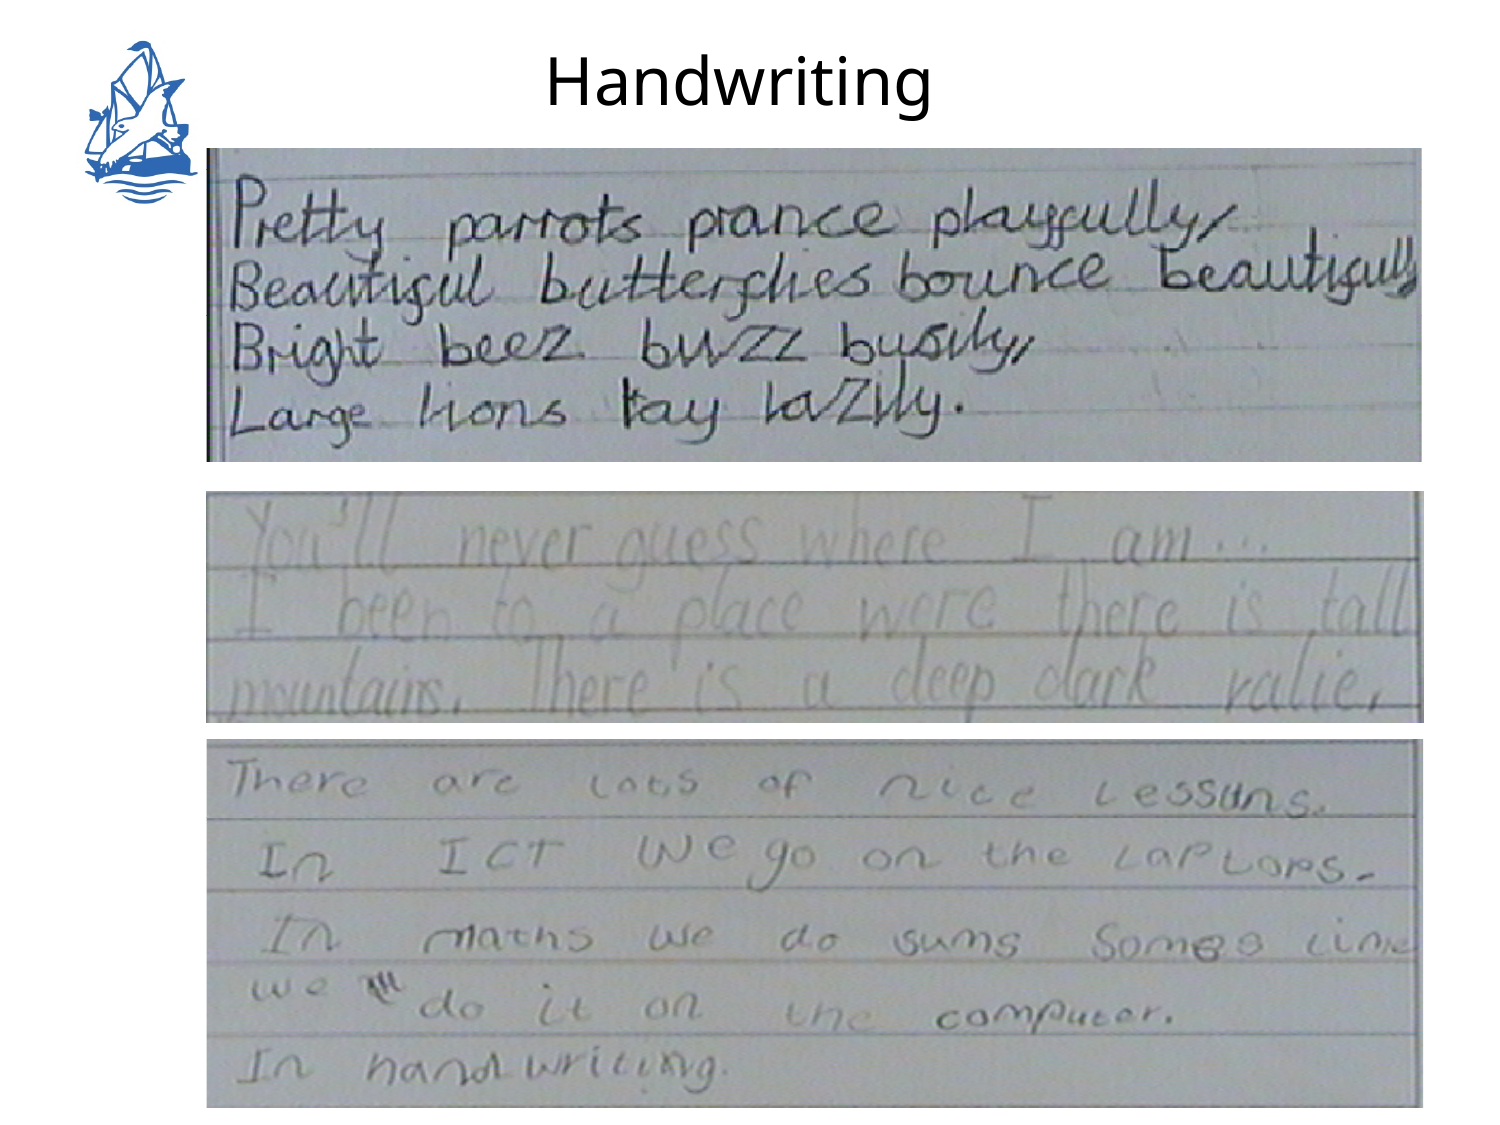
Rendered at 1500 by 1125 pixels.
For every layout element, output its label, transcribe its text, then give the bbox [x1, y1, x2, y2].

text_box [206, 739, 1424, 1108]
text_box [206, 148, 1422, 462]
list Handwriting [64, 31, 1415, 1047]
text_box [206, 491, 1424, 723]
